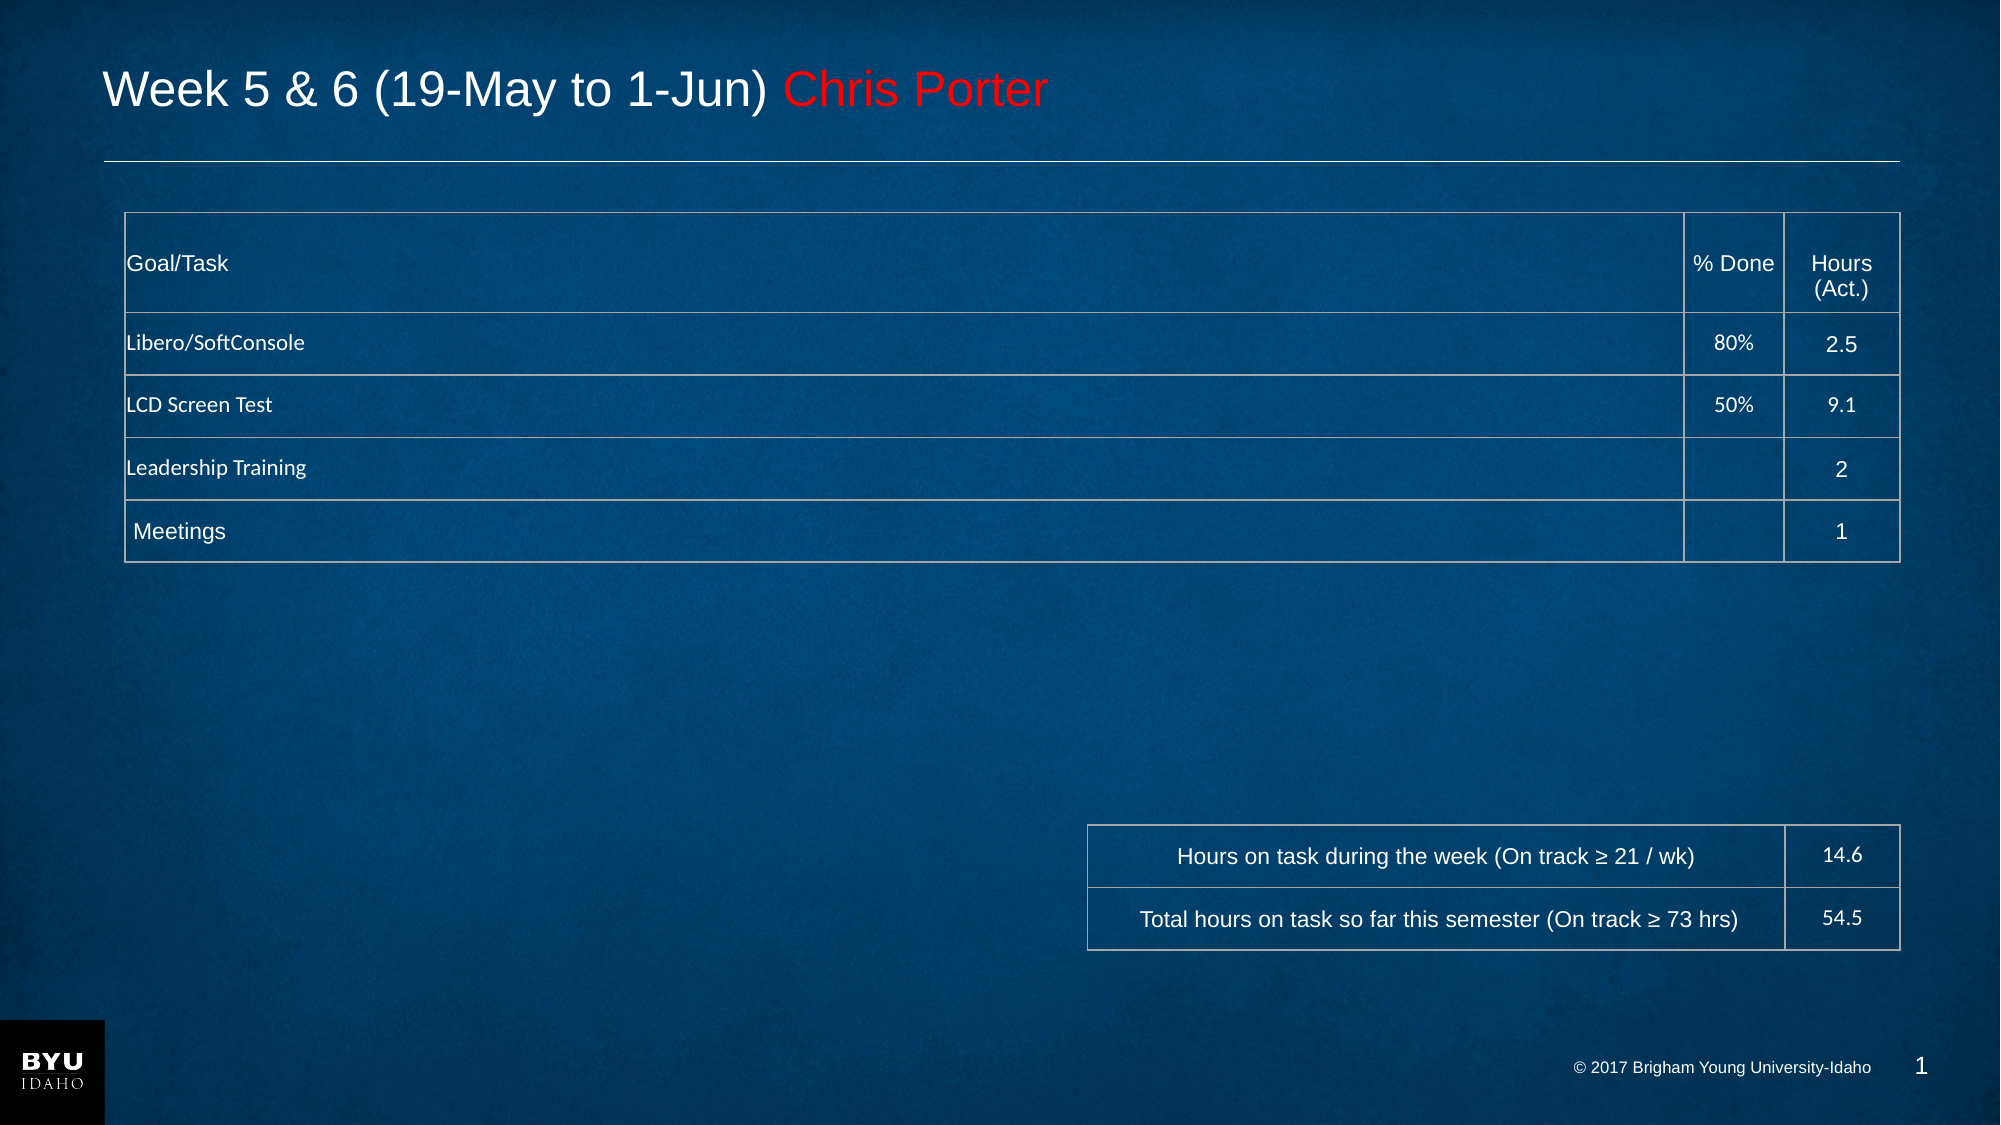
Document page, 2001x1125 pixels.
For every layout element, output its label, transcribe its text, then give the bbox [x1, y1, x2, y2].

table_cell Total hours on task so far this semester (On track ≥ 73 hrs) [1088, 888, 1784, 949]
table_cell LCD Screen Test [126, 376, 1683, 437]
table_cell 80% [1685, 313, 1783, 374]
table_cell Meetings [126, 501, 1683, 561]
table_cell Libero/SoftConsole [126, 313, 1683, 374]
table_header Hours on task during the week (On track ≥ 21 / wk) [1088, 826, 1784, 887]
table_cell 1 [1785, 501, 1899, 561]
table_cell 50% [1685, 376, 1783, 437]
table_cell 2 [1785, 438, 1899, 499]
table_header 14.6 [1786, 826, 1899, 887]
table_header % Done [1685, 213, 1783, 312]
table_cell 9.1 [1785, 376, 1899, 437]
picture [0, 0, 2000, 1125]
table_header Hours (Act.) [1785, 213, 1899, 312]
table_cell 54.5 [1786, 888, 1899, 949]
table_cell Leadership Training [126, 438, 1683, 499]
title Week 5 & 6 (19-May to 1-Jun) Chris Porter [87, 12, 1900, 162]
table_cell [1685, 501, 1783, 561]
table_cell 2.5 [1785, 313, 1899, 374]
table_cell [1685, 438, 1783, 499]
table_header Goal/Task [126, 213, 1683, 312]
